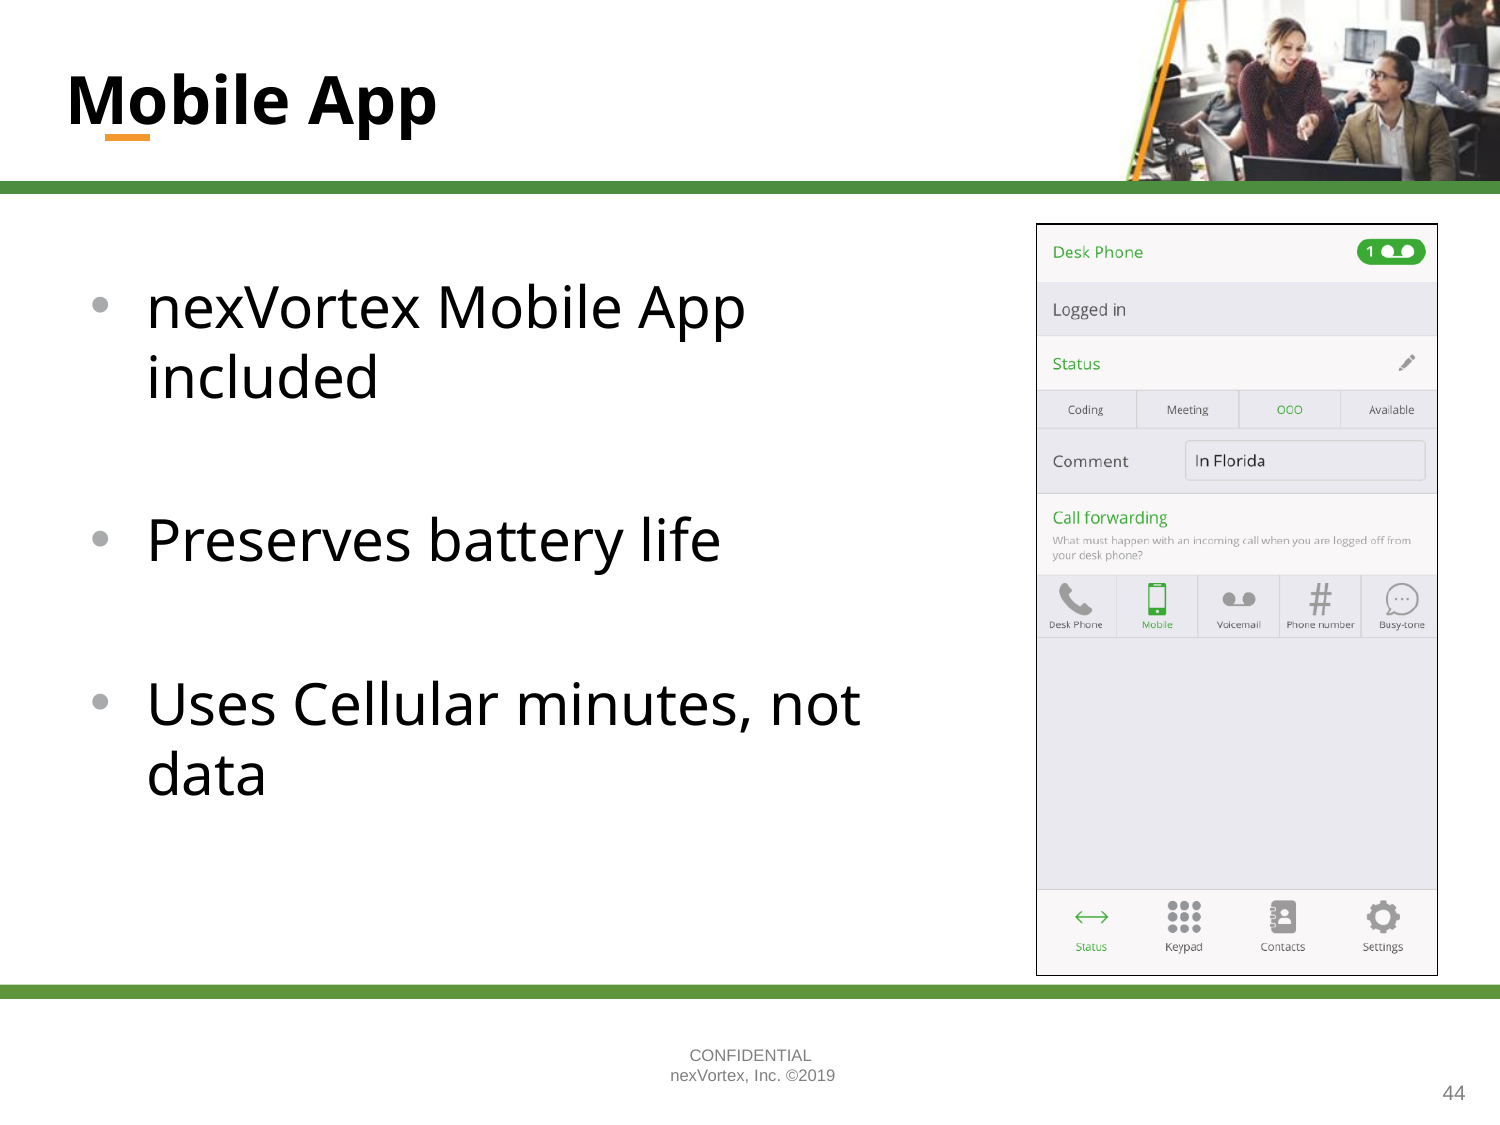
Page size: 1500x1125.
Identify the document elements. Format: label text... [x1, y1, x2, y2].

list nexVortex Mobile App included Preserves battery life Uses Cellular minutes, not data [75, 262, 1000, 1005]
title Mobile App [50, 24, 1400, 170]
picture [1037, 224, 1437, 976]
picture [0, 0, 1500, 181]
slide_number 44 [1418, 1062, 1481, 1123]
